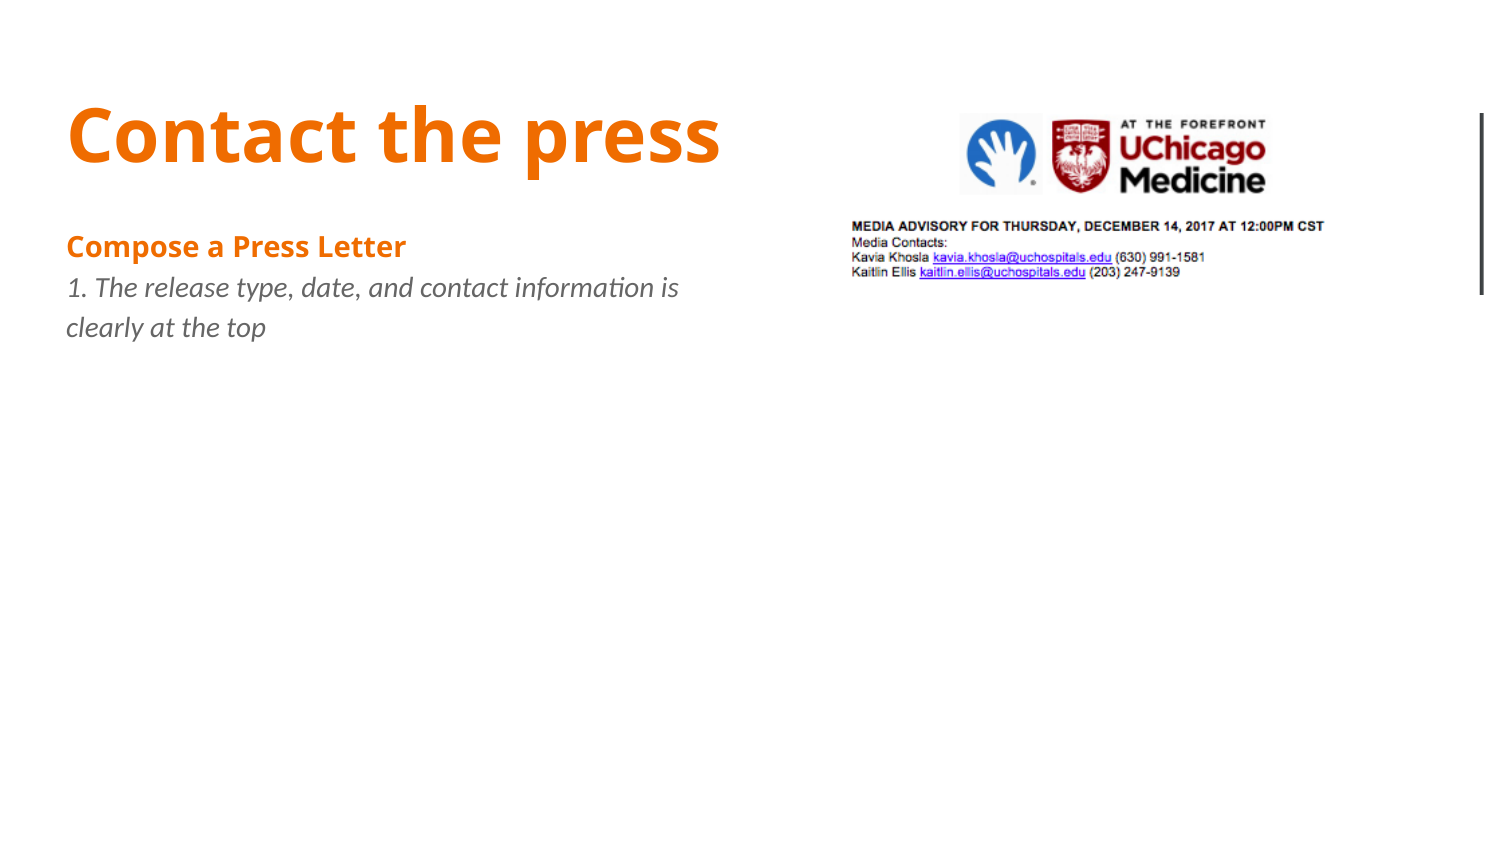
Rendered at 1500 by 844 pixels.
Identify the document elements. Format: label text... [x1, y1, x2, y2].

title Contact the press [51, 72, 1449, 189]
list Compose a Press Letter 1. The release type, date, and contact information is clearly at the top [51, 207, 708, 750]
picture [744, 113, 1484, 295]
